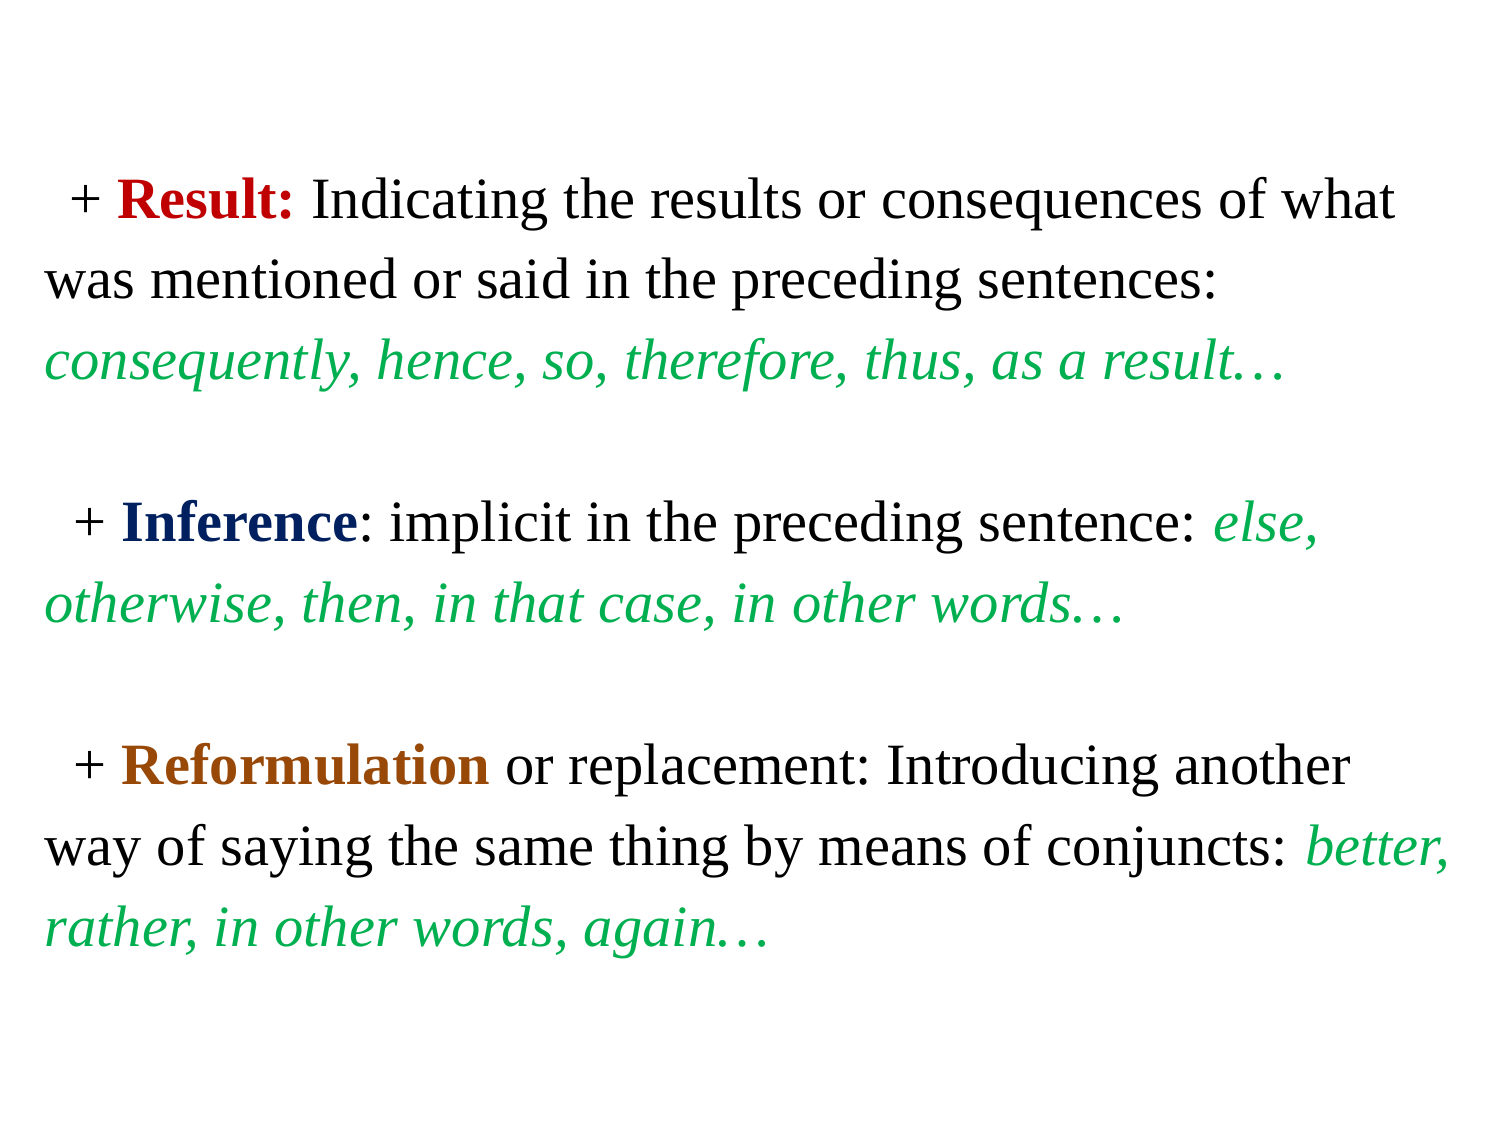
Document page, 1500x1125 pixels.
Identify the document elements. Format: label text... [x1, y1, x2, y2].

title + Result: Indicating the results or consequences of what was mentioned or said in the preceding sentences: consequently, hence, so, therefore, thus, as a result… + Inference: implicit in the preceding sentence: else, otherwise, then, in that case, in other words… + Reformulation or replacement: Introducing another way of saying the same thing by means of conjuncts: better, rather, in other words, again… [29, 0, 1471, 1118]
